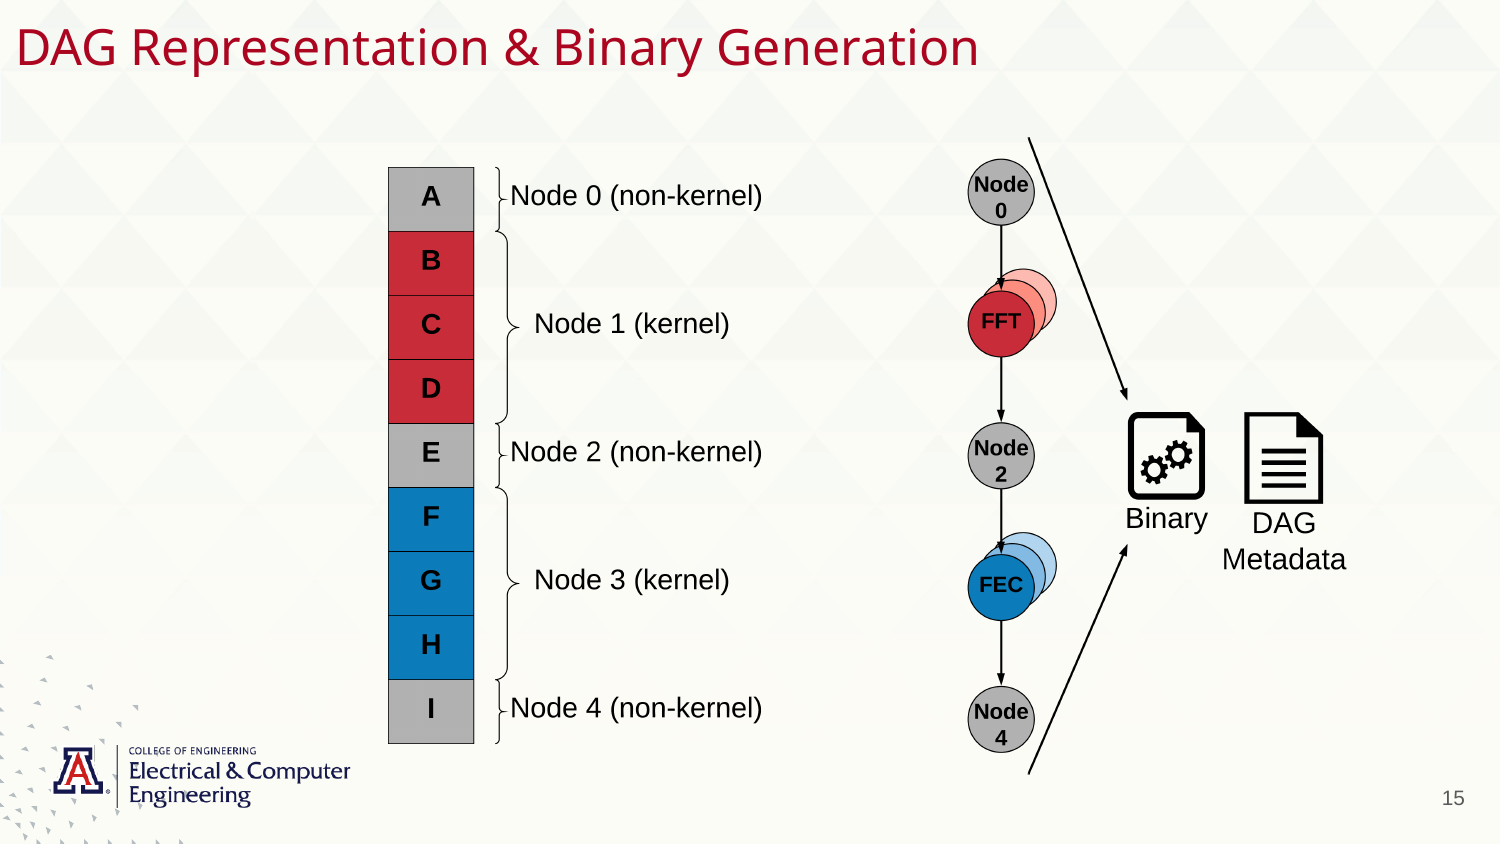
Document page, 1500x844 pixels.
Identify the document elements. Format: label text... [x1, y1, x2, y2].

slide_number 15 [1389, 764, 1480, 830]
title DAG Representation & Binary Generation [0, 0, 1398, 94]
picture [0, 0, 1500, 844]
